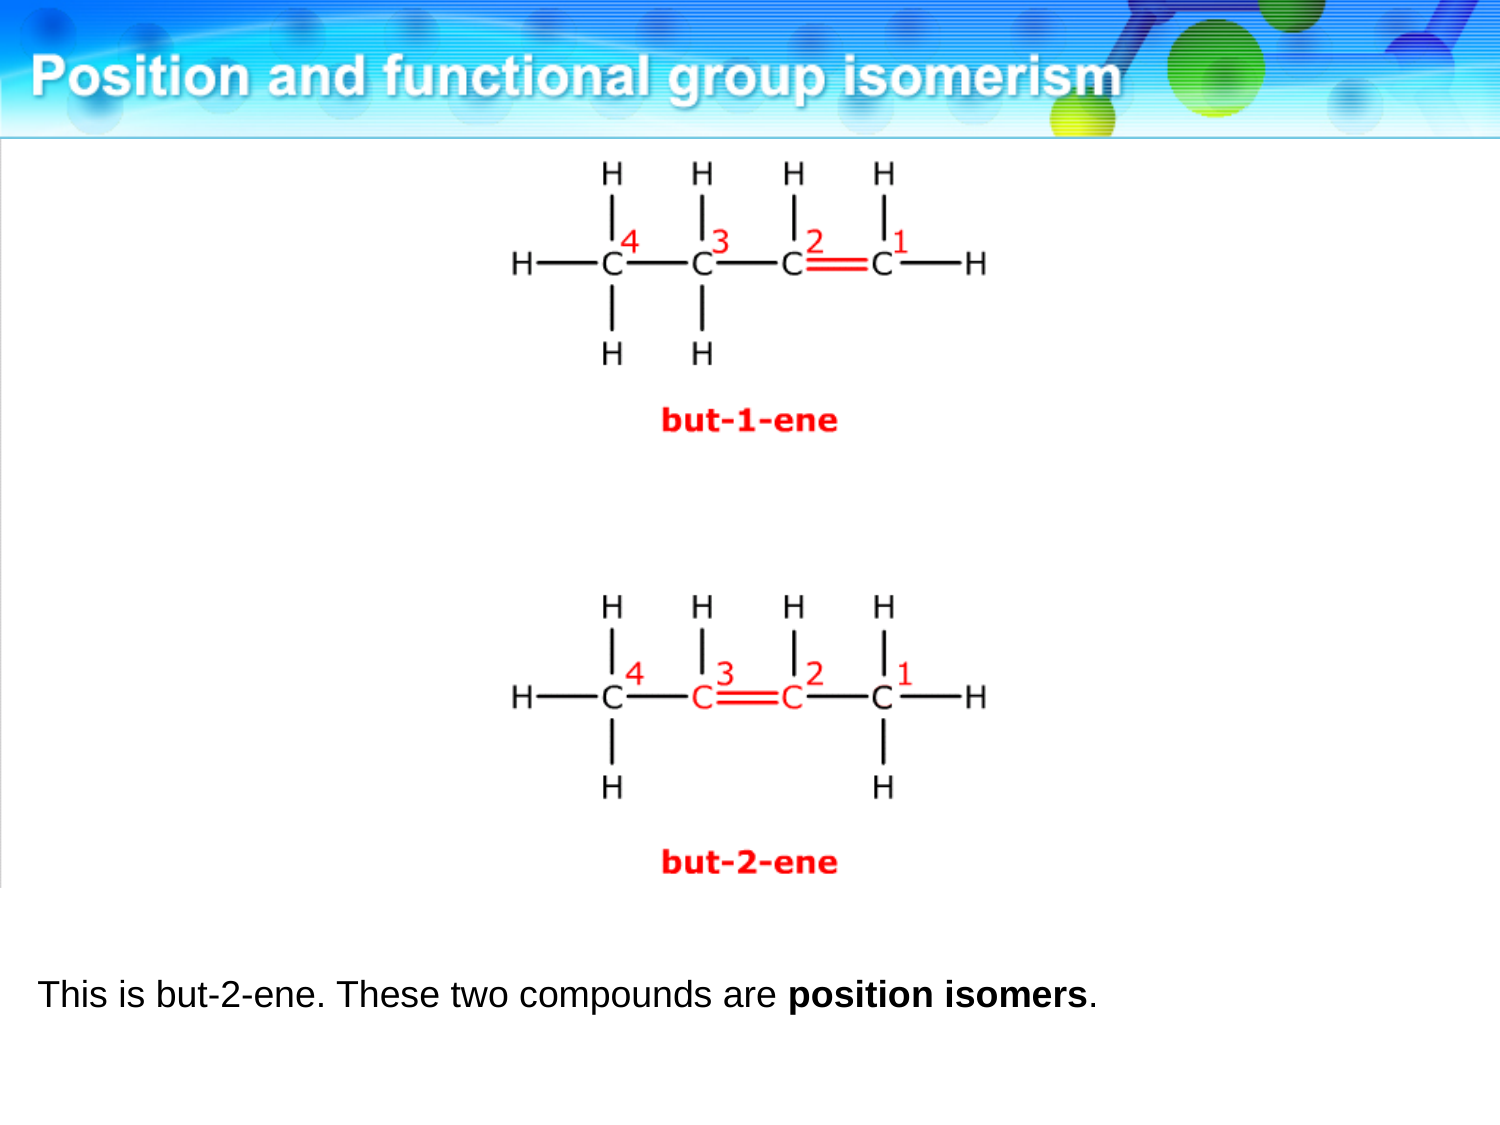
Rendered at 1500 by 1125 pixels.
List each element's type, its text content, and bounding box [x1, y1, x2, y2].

picture [0, 0, 1500, 888]
text_box This is but-2-ene. These two compounds are position isomers. [22, 962, 1114, 1023]
